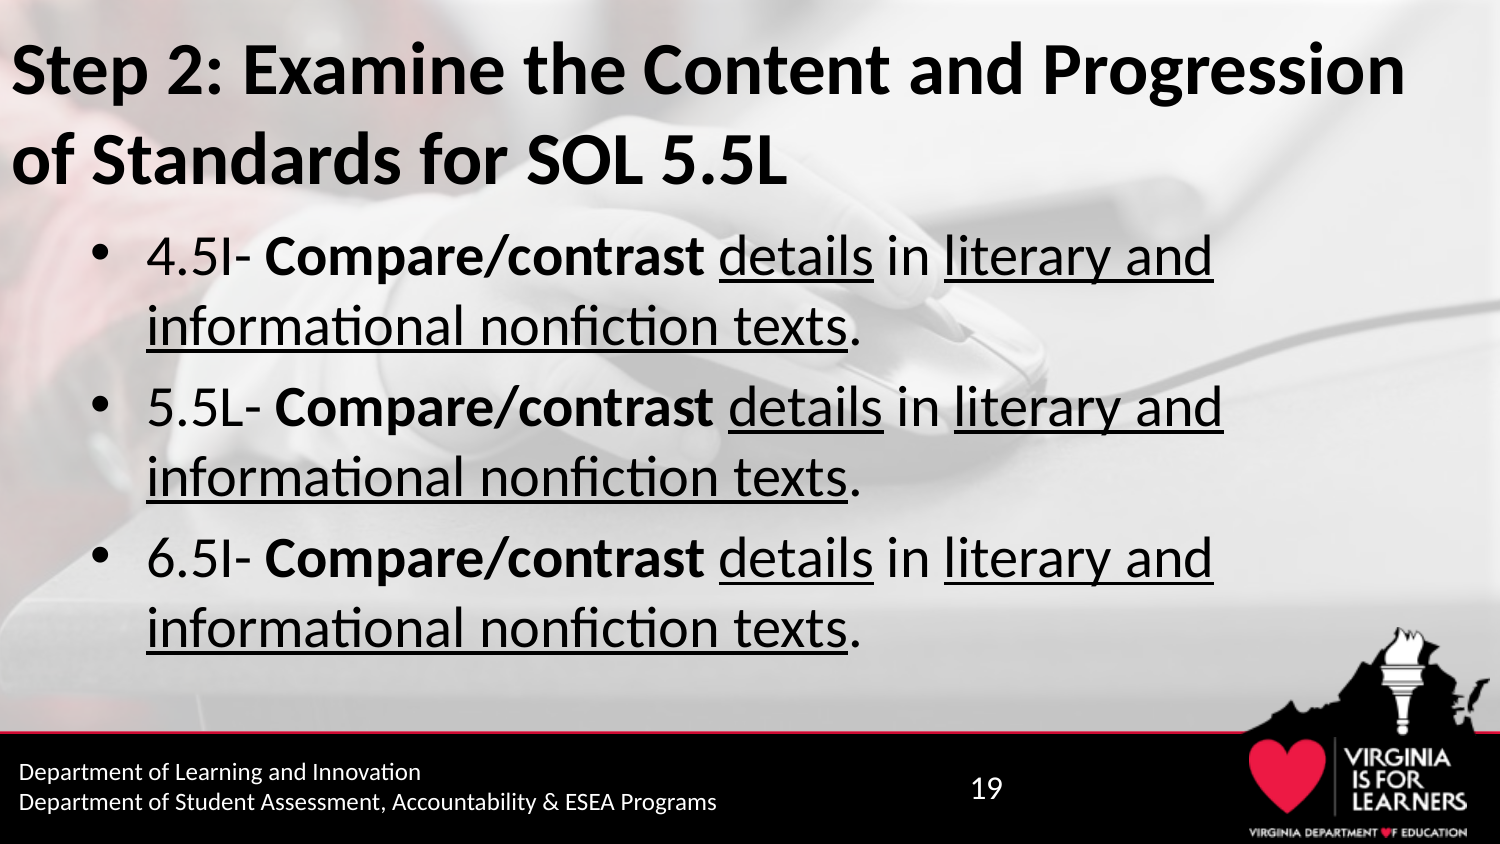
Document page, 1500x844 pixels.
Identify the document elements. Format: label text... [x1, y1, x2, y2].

picture [1249, 737, 1467, 838]
title Step 2: Examine the Content and Progression of Standards for SOL 5.5L [0, 34, 1496, 185]
picture [1240, 627, 1490, 736]
list 4.5I- Compare/contrast details in literary and informational nonfiction texts. 5.5L- Compare/contrast details in literary and informational nonfiction texts. 6.5I- Compare/contrast details in literary and informational nonfiction texts. [75, 209, 1425, 697]
